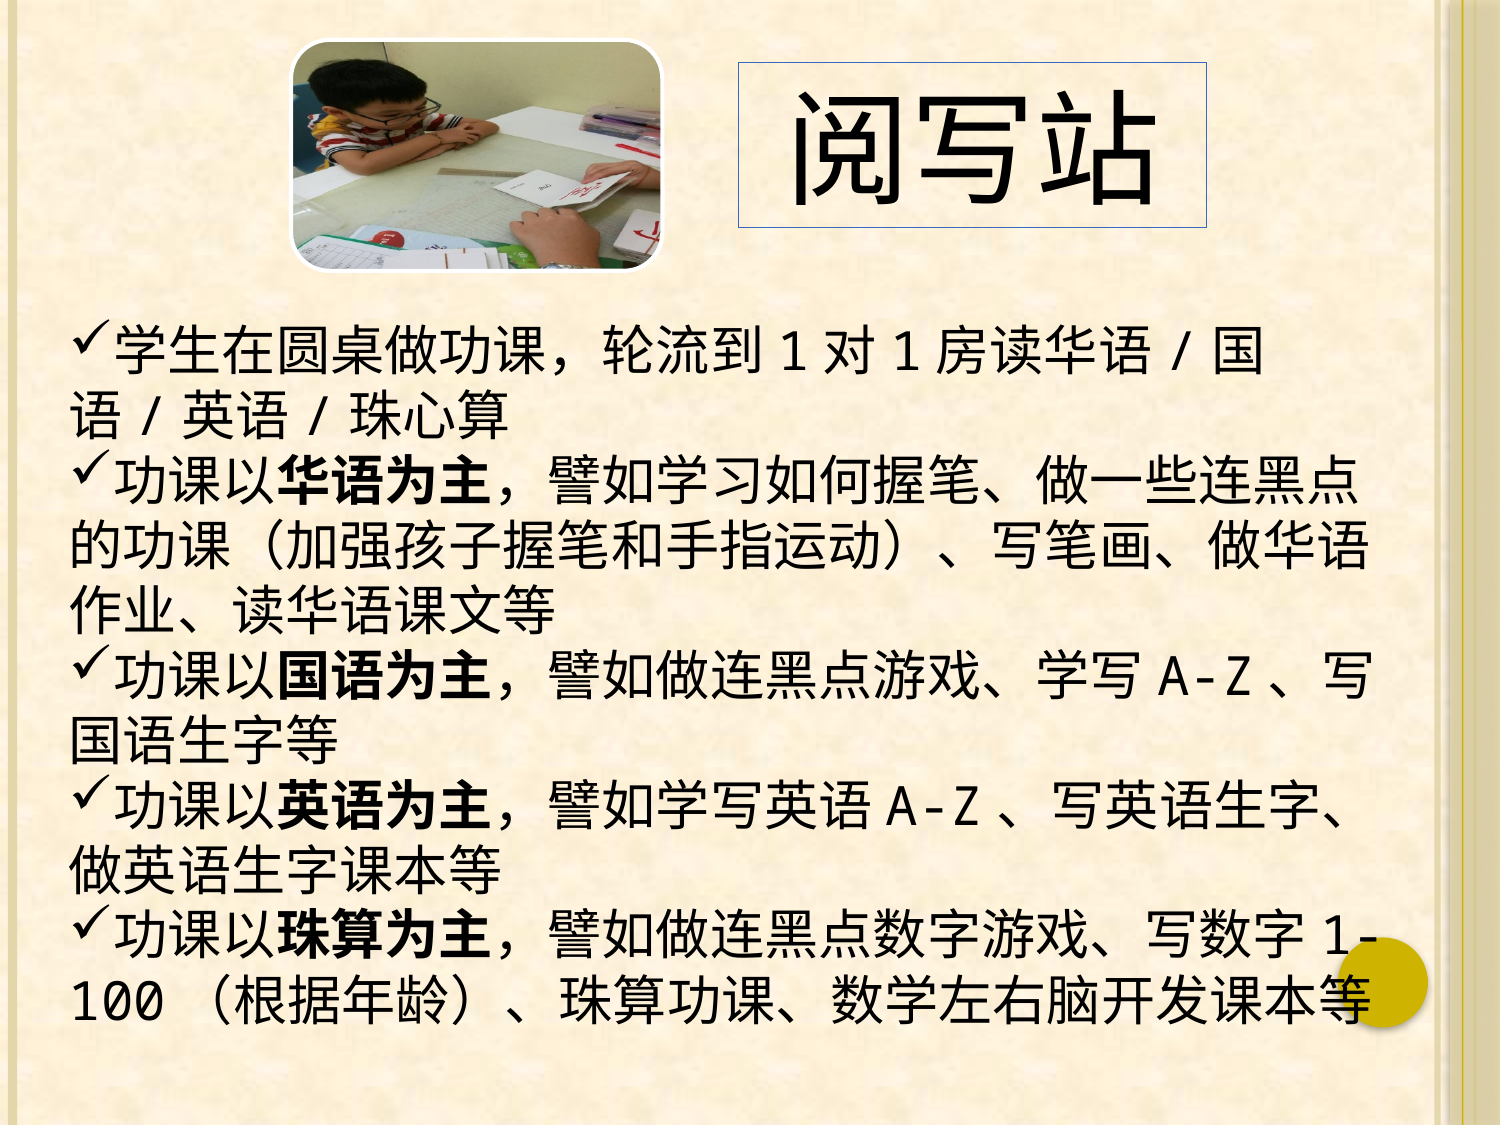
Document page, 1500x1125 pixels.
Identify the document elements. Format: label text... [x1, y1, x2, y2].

text_box 阅写站 [738, 62, 1207, 228]
picture [18, 0, 1434, 1125]
text_box 学生在圆桌做功课，轮流到1对1房读华语/国语/英语/珠心算 功课以华语为主，譬如学习如何握笔、做一些连黑点的功课（加强孩子握笔和手指运动）、写笔画、做华语作业、读华语课文等 功课以国语为主，譬如做连黑点游戏、学写A-Z、写国语生字等 功课以英语为主，譬如学写英语A-Z、写英语生字、做英语生字课本等 功课以珠算为主，譬如做连黑点数字游戏、写数字1-100（根据年龄）、珠算功课、数学左右脑开发课本等 [53, 308, 1409, 1125]
picture [1441, 0, 1449, 1125]
text_box [288, 37, 665, 273]
picture [0, 0, 7, 1125]
